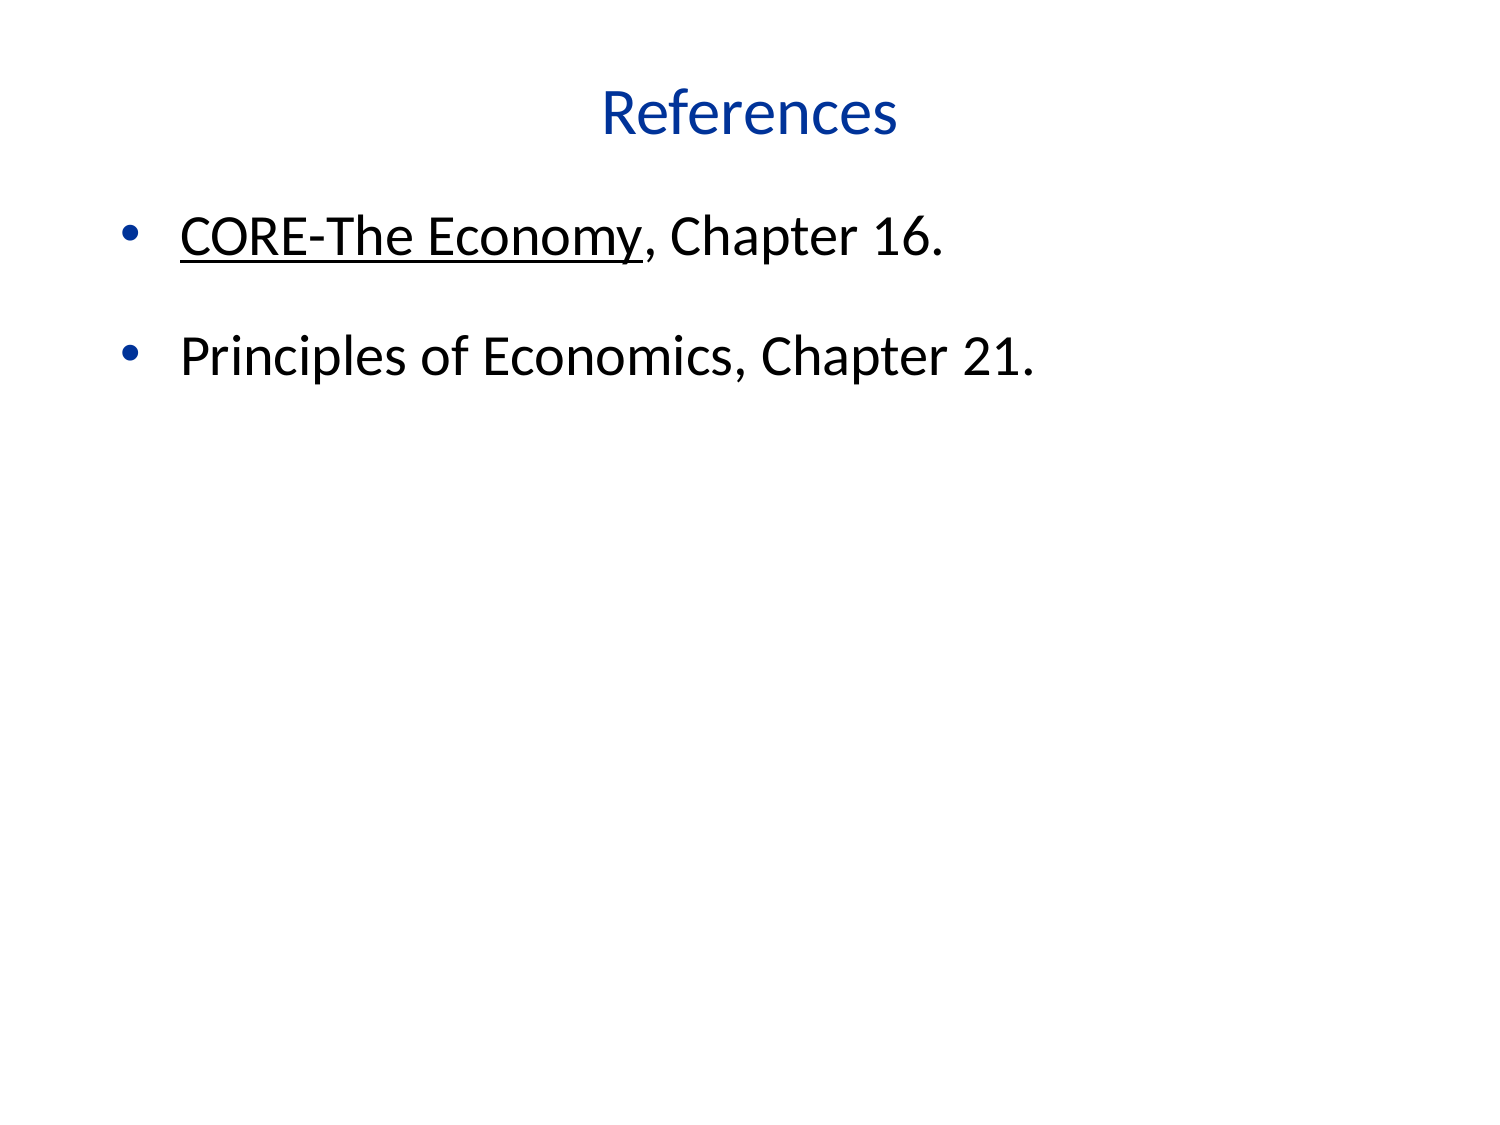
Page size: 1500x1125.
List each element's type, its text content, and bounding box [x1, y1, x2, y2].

list References CORE-The Economy, Chapter 16. Principles of Economics, Chapter 21. [105, 67, 1395, 1058]
